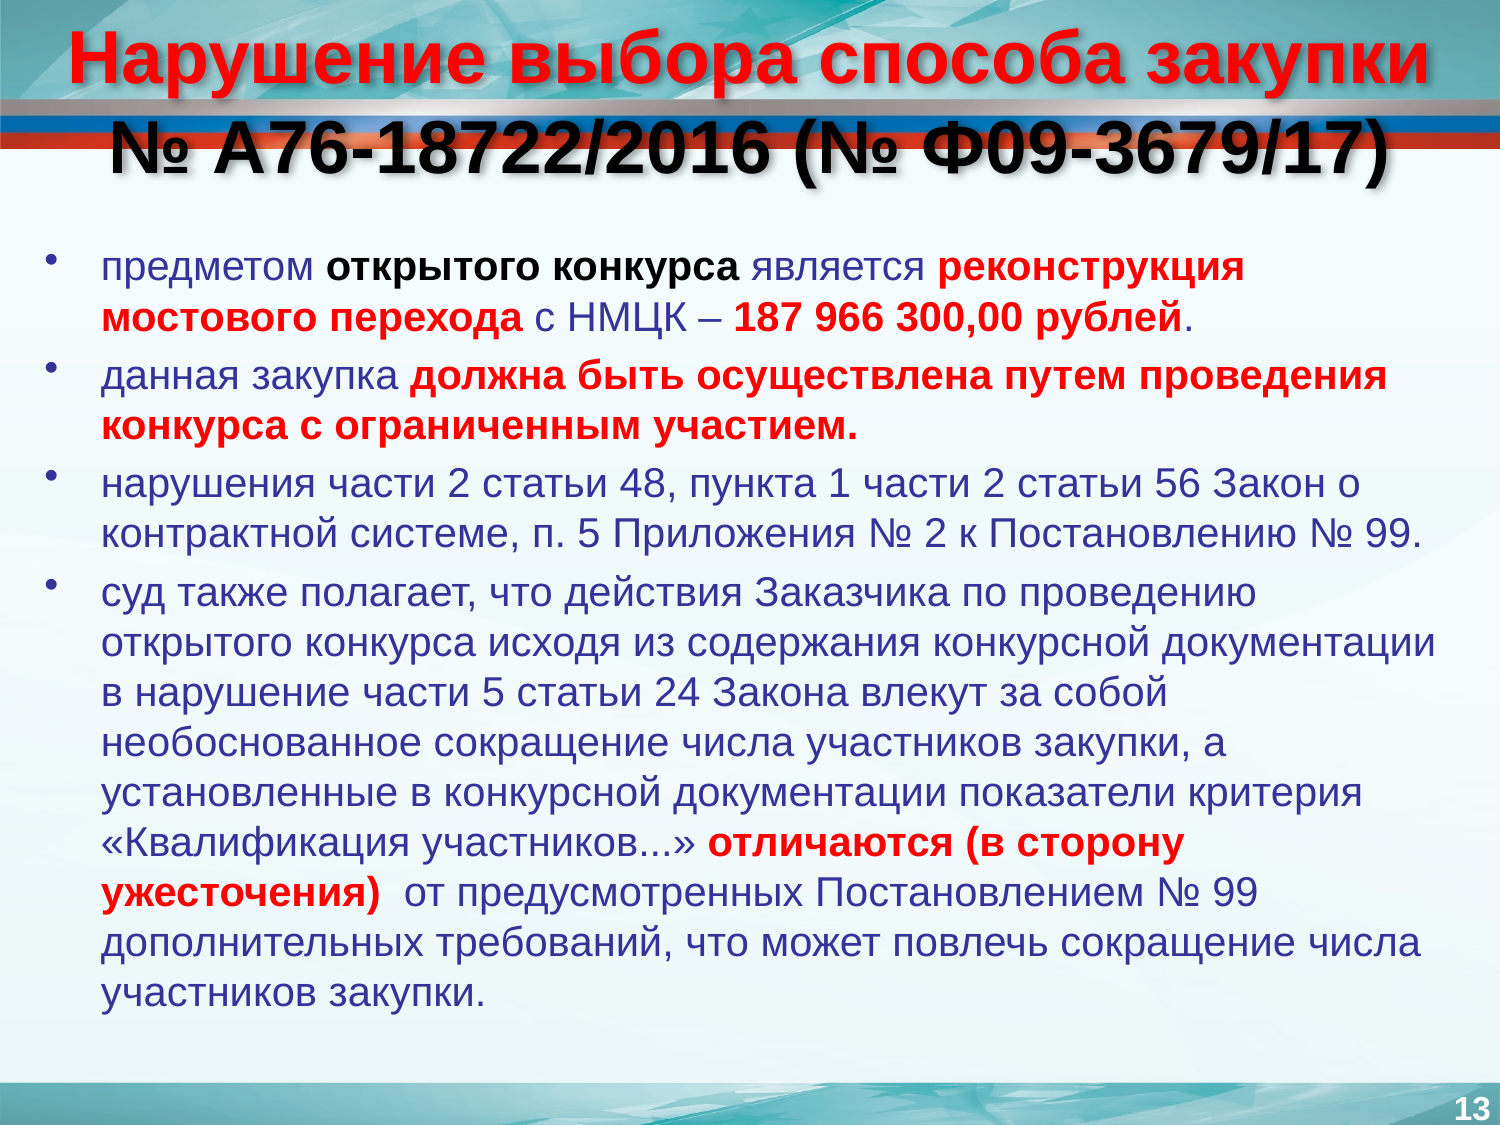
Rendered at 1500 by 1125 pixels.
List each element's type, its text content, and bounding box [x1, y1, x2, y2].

slide_number 13 [1155, 1079, 1500, 1125]
picture [0, 197, 1500, 1125]
list предметом открытого конкурса является реконструкция мостового перехода с НМЦК – 187 966 300,00 рублей. данная закупка должна быть осуществлена путем проведения конкурса с ограниченным участием. нарушения части 2 статьи 48, пункта 1 части 2 статьи 56 Закон о контрактной системе, п. 5 Приложения № 2 к Постановлению № 99. суд также полагает, что действия Заказчика по проведению открытого конкурса исходя из содержания конкурсной документации в нарушение части 5 статьи 24 Закона влекут за собой необоснованное сокращение числа участников закупки, а установленные в конкурсной документации показатели критерия «Квалификация участников...» отличаются (в сторону ужесточения) от предусмотренных Постановлением № 99 дополнительных требований, что может повлечь сокращение числа участников закупки. [29, 231, 1471, 1006]
title Нарушение выбора способа закупки № А76-18722/2016 (№ Ф09-3679/17) [0, 0, 1500, 197]
